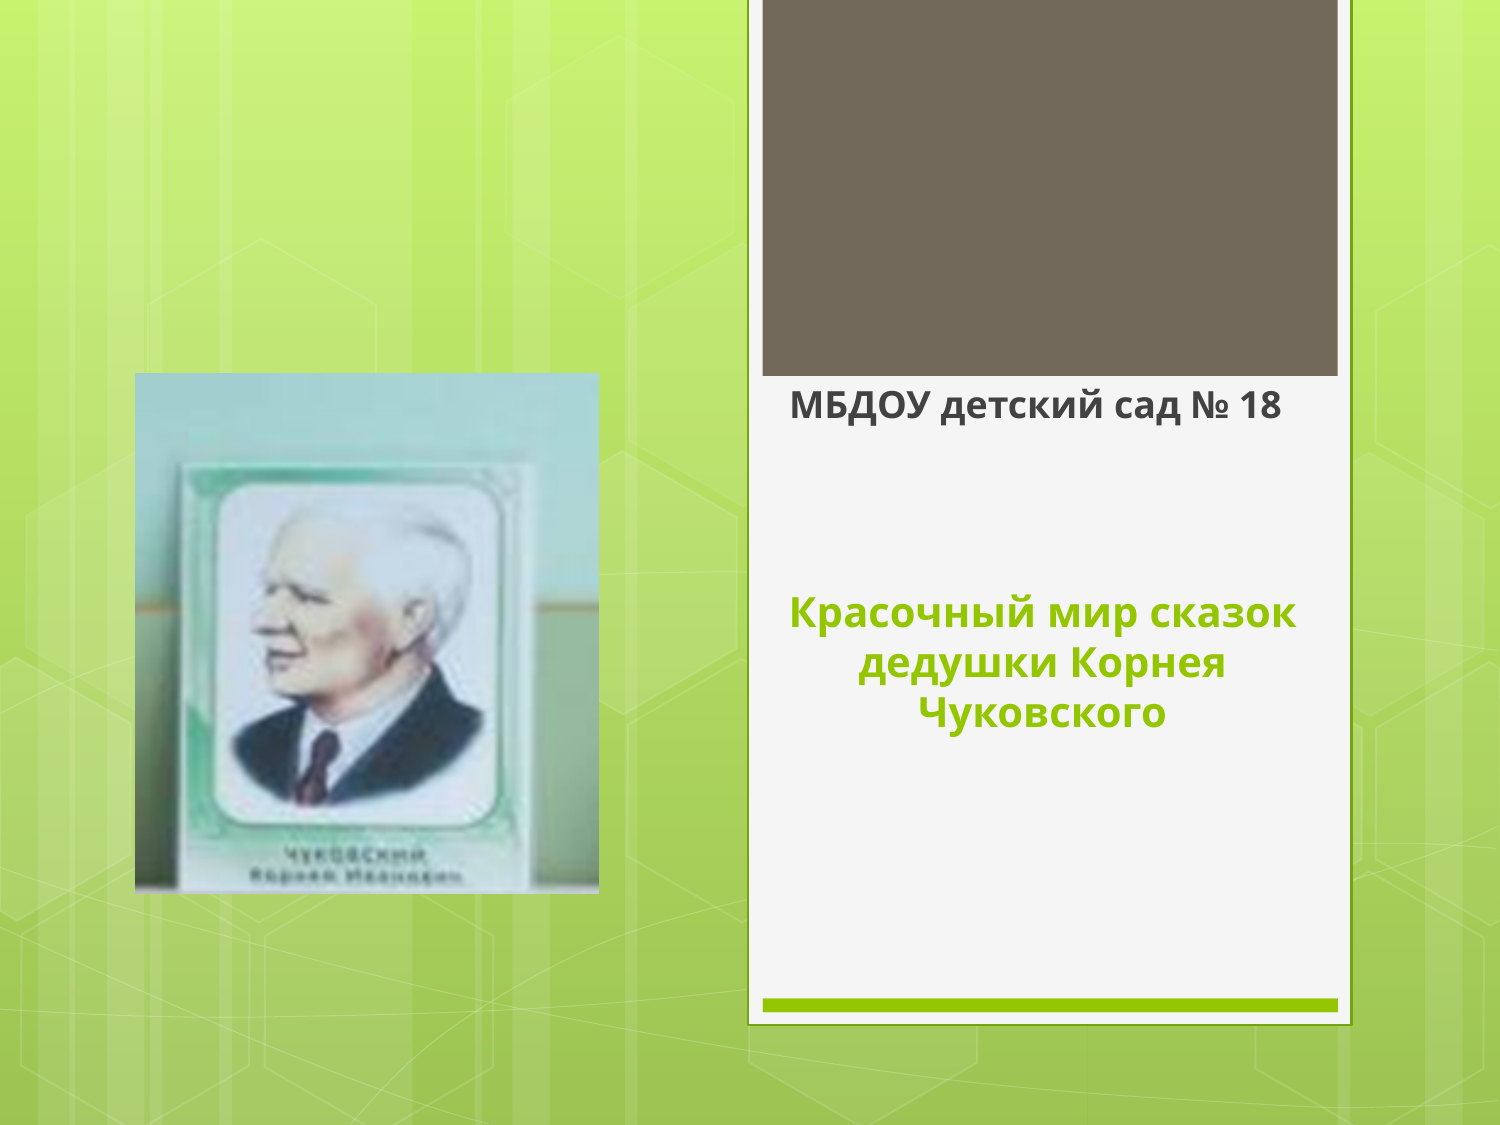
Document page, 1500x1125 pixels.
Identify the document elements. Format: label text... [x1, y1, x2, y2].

subtitle МБДОУ детский сад № 18 [774, 373, 1318, 575]
title Красочный мир сказок дедушки Корнея Чуковского [771, 54, 1315, 744]
picture [135, 373, 599, 894]
